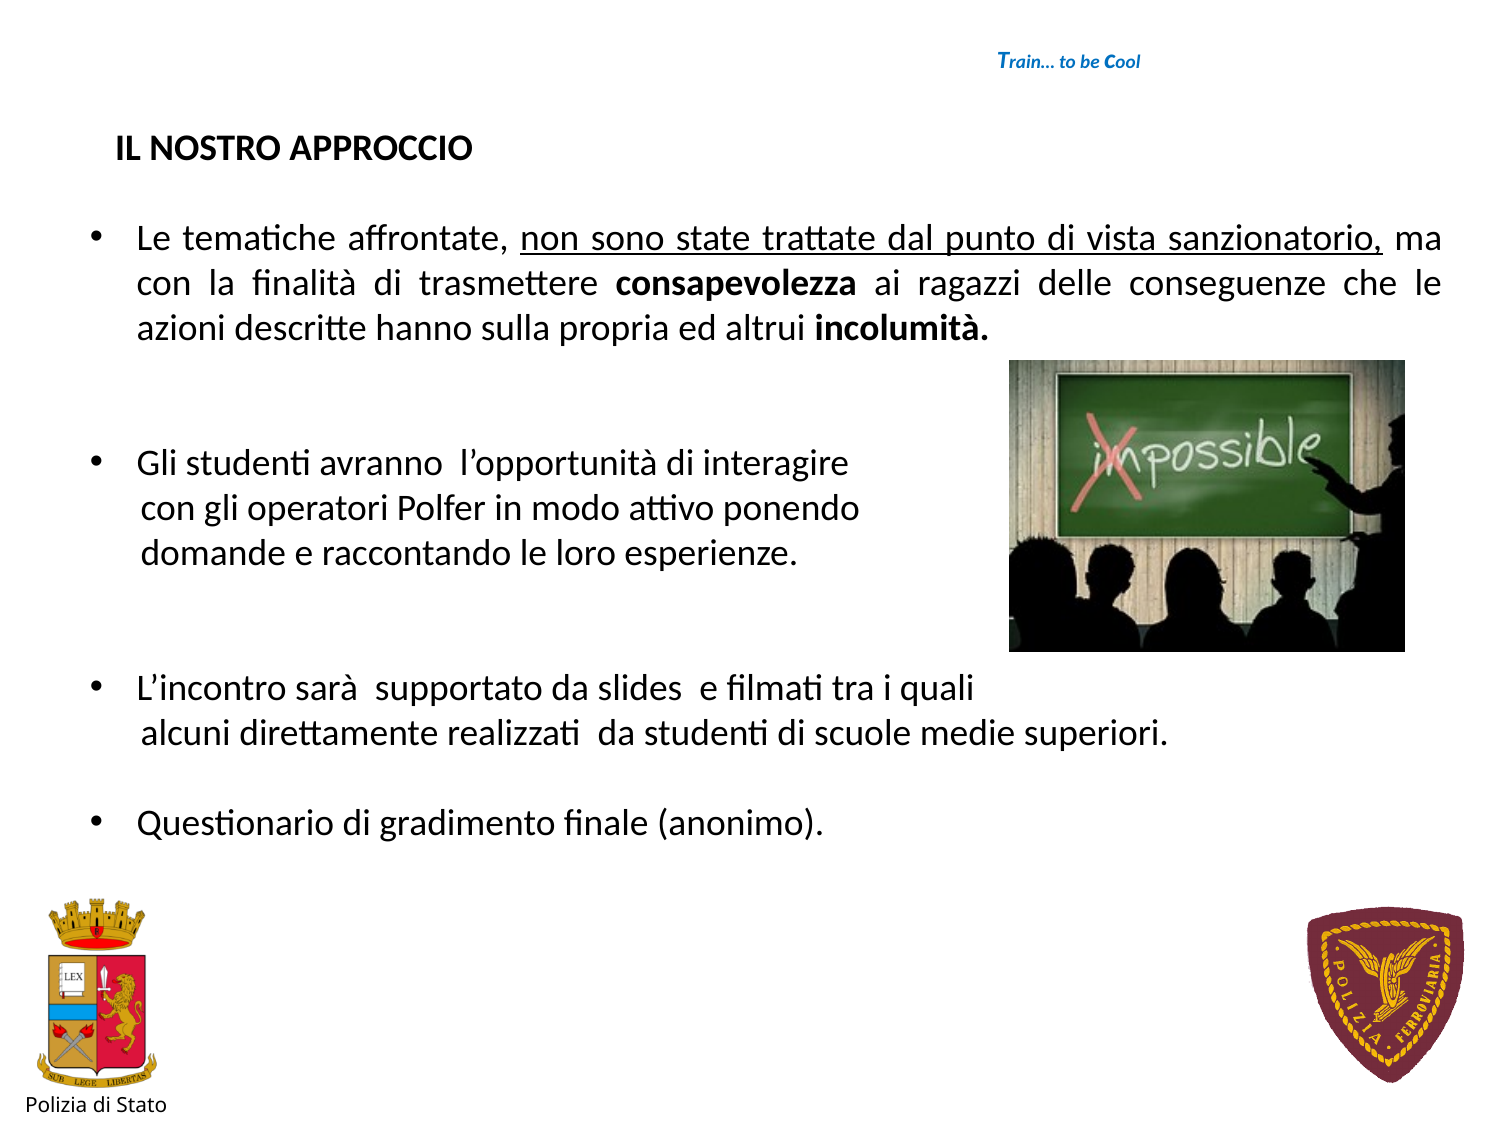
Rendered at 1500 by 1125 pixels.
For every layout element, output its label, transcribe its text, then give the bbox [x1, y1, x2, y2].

text_box IL NOSTRO APPROCCIO Le tematiche affrontate, non sono state trattate dal punto di vista sanzionatorio, ma con la finalità di trasmettere consapevolezza ai ragazzi delle conseguenze che le azioni descritte hanno sulla propria ed altrui incolumità. Gli studenti avranno l’opportunità di interagire con gli operatori Polfer in modo attivo ponendo domande e raccontando le loro esperienze. L’incontro sarà supportato da slides e filmati tra i quali alcuni direttamente realizzati da studenti di scuole medie superiori. Questionario di gradimento finale (anonimo). [74, 70, 1457, 895]
text_box Polizia di Stato [10, 1084, 182, 1125]
picture [1304, 906, 1469, 1088]
picture [1009, 359, 1405, 652]
title Train… to be cool [796, 2, 1341, 105]
picture [32, 897, 160, 1088]
